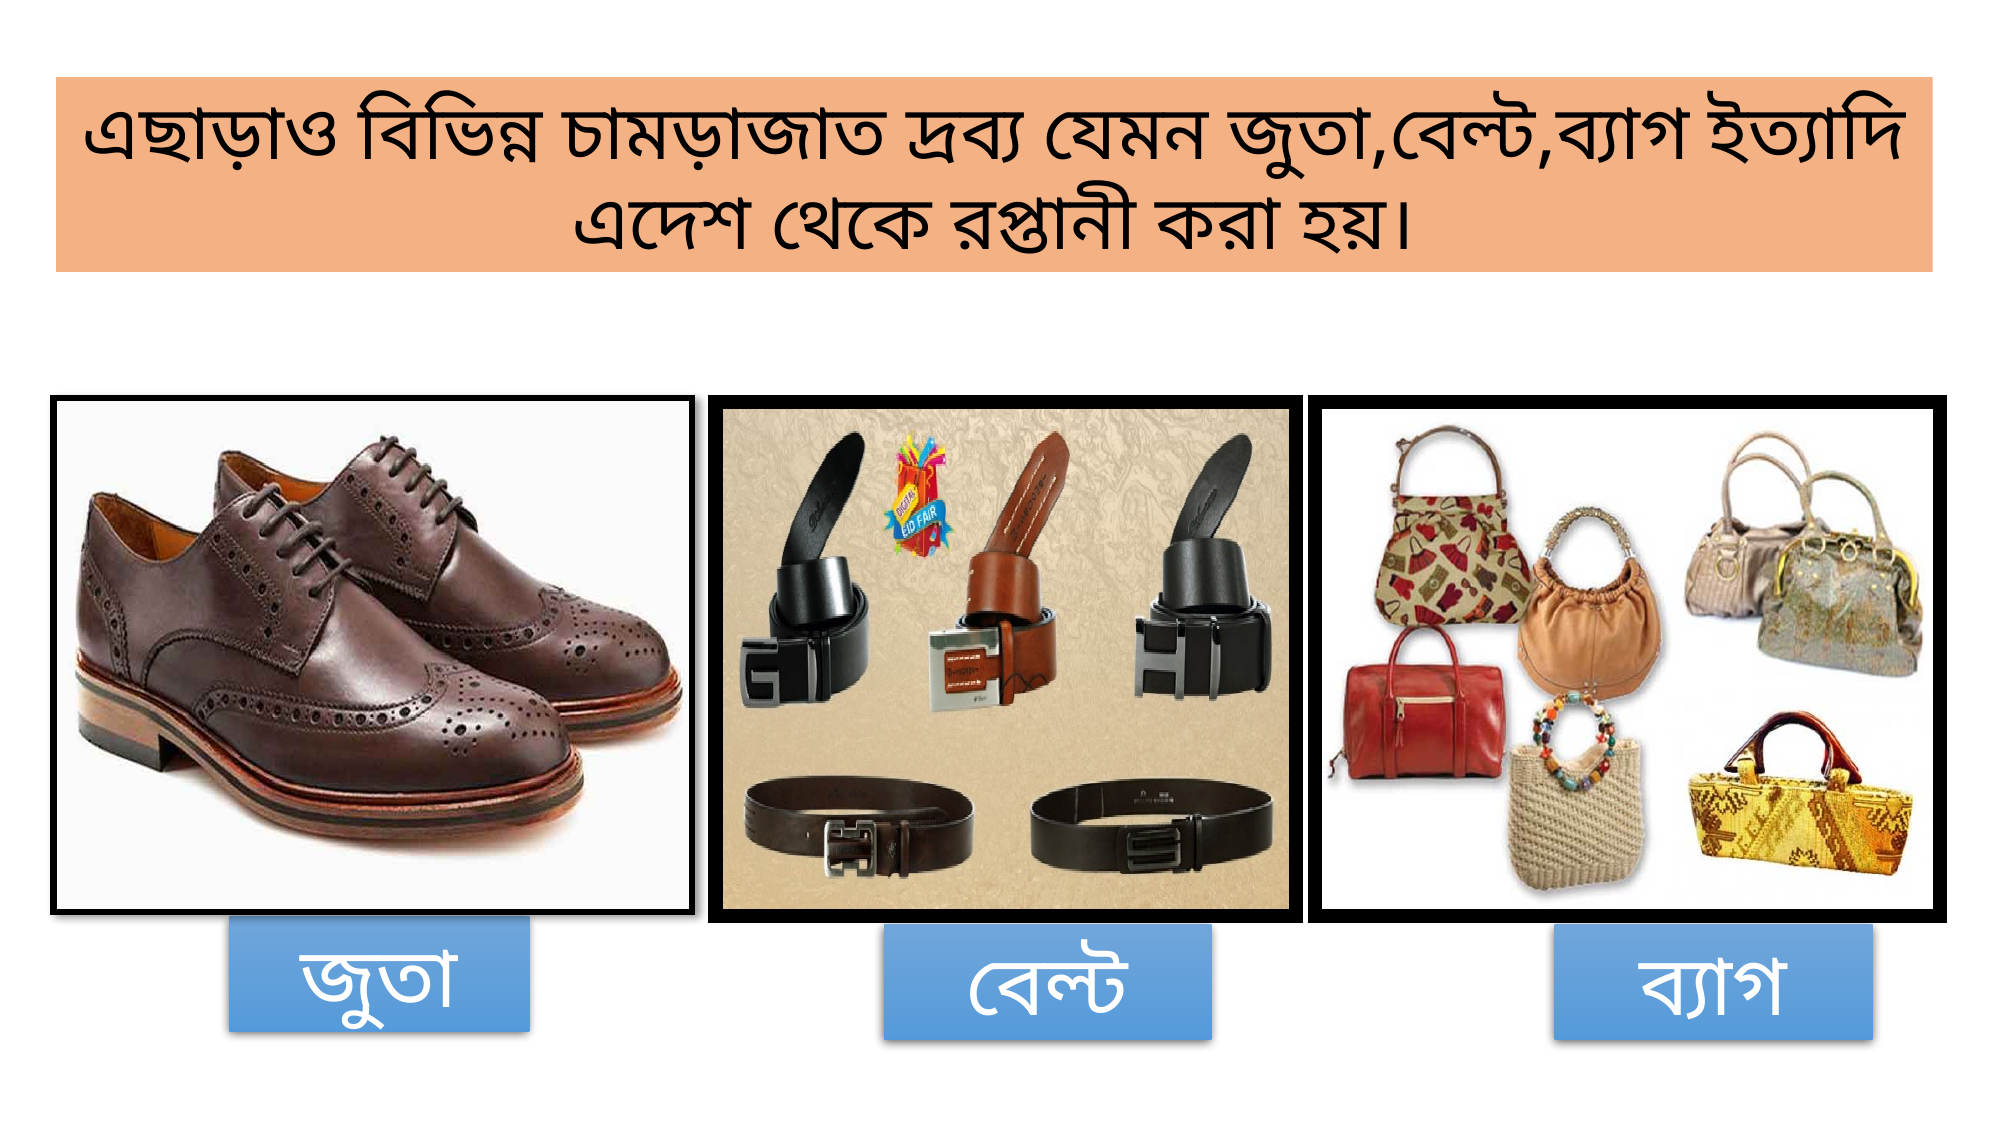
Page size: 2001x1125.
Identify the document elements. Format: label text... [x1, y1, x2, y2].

picture [1322, 409, 1933, 909]
text_box বেল্ট [884, 924, 1212, 1040]
text_box ব্যাগ [1554, 924, 1873, 1040]
picture [56, 401, 690, 909]
picture [722, 409, 1289, 909]
text_box এছাড়াও বিভিন্ন চামড়াজাত দ্রব্য যেমন জুতা,বেল্ট,ব্যাগ ইত্যাদি এদেশ থেকে রপ্তানী করা হয়। [56, 77, 1933, 272]
text_box জুতা [229, 924, 530, 1032]
